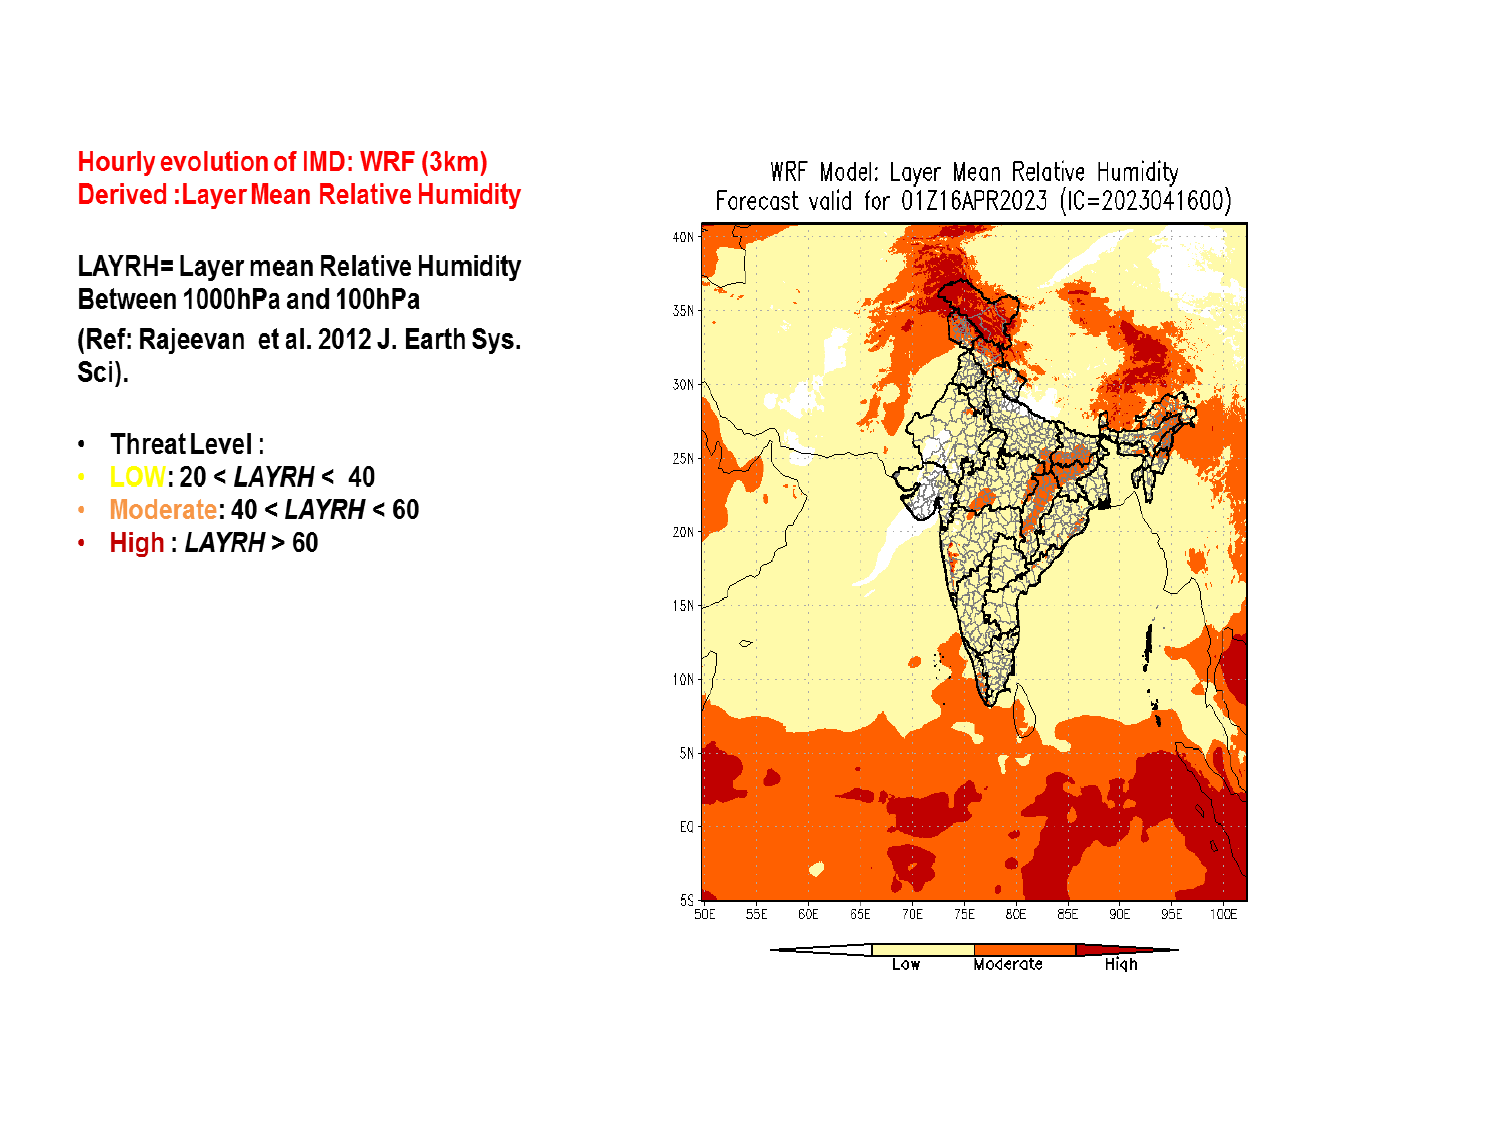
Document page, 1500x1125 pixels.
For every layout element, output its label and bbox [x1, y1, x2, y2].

picture [74, 149, 1426, 976]
